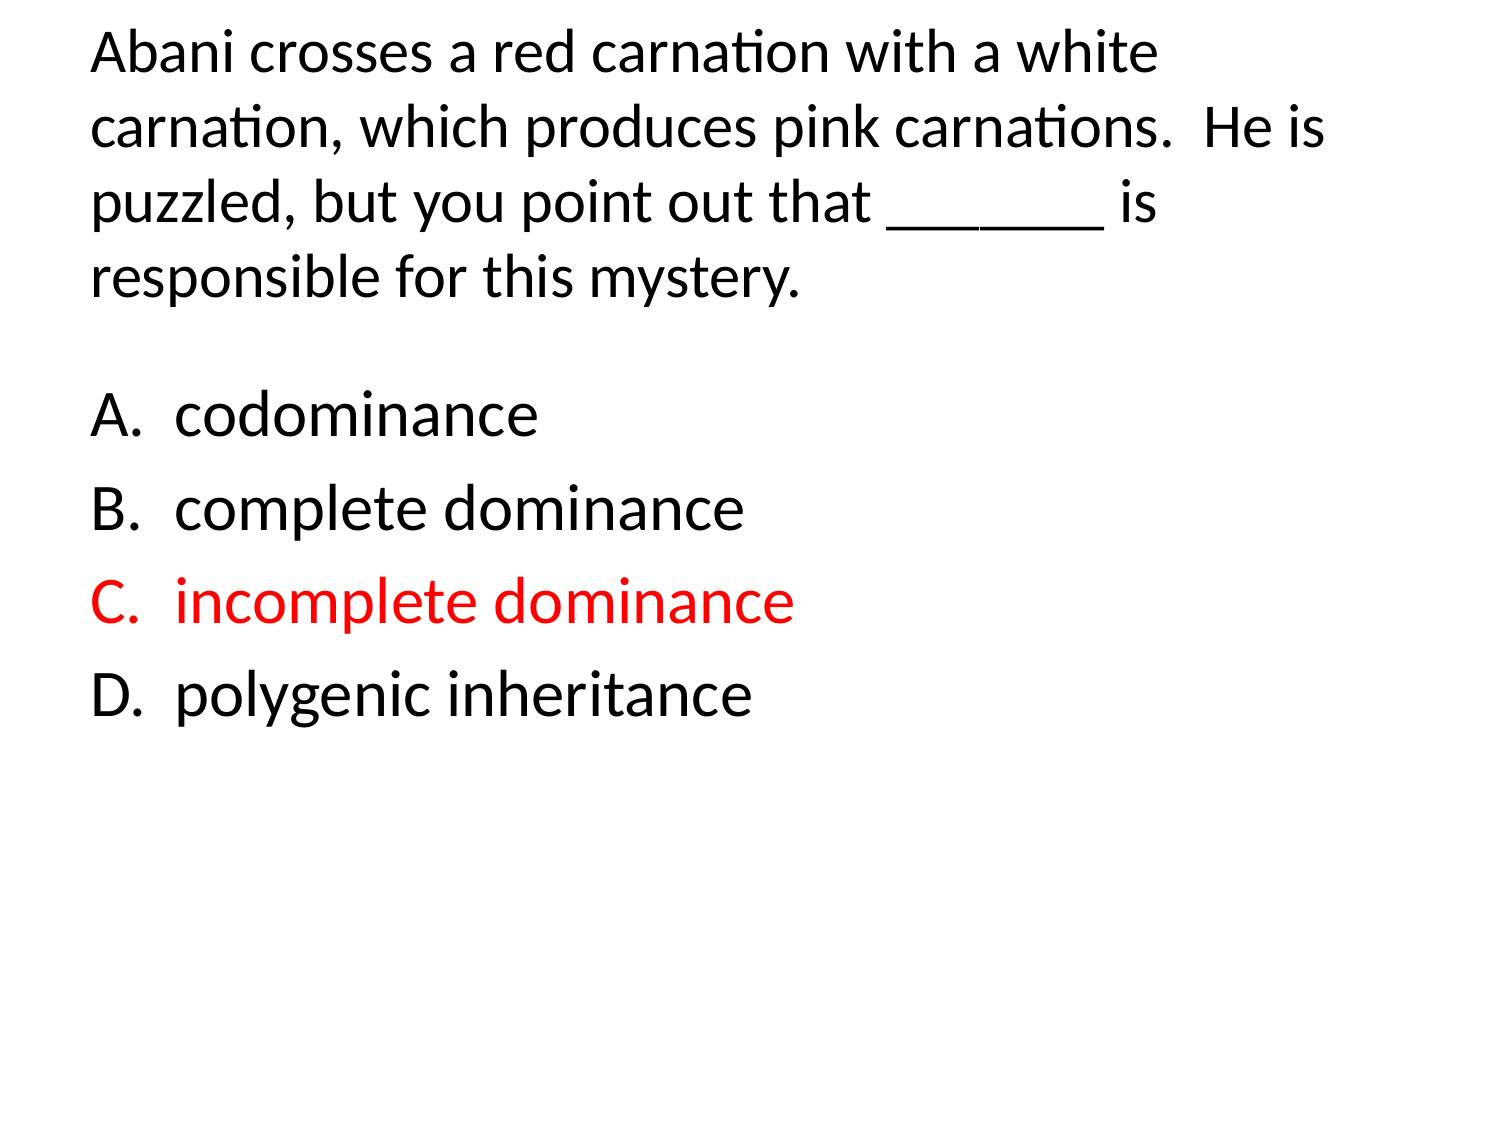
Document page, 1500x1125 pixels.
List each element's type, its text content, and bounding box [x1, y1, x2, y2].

list codominance complete dominance incomplete dominance polygenic inheritance [75, 362, 1425, 1005]
title Abani crosses a red carnation with a white carnation, which produces pink carnations. He is puzzled, but you point out that _______ is responsible for this mystery. [75, 45, 1425, 275]
